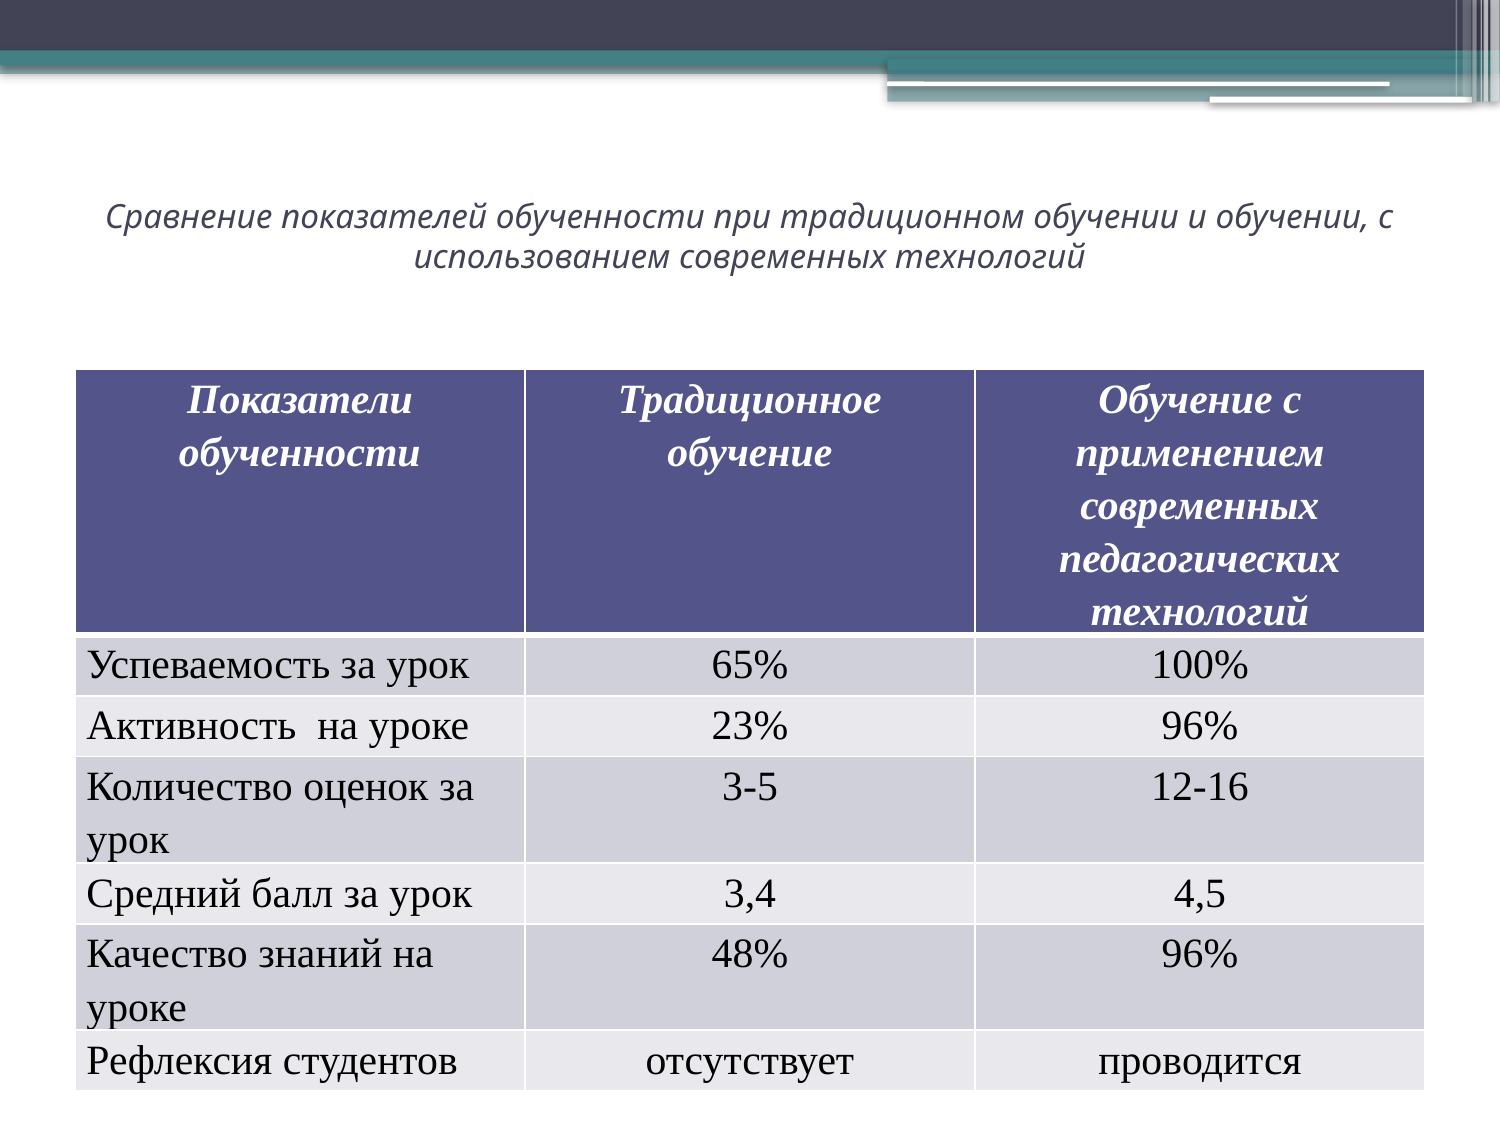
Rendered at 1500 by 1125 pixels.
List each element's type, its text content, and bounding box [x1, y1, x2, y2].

table_cell Средний балл за урок [76, 864, 524, 923]
table_cell 4,5 [976, 864, 1424, 923]
table_cell проводится [976, 1031, 1424, 1090]
table_cell 100% [976, 638, 1424, 695]
table_cell 96% [976, 925, 1424, 1029]
table_cell 65% [526, 638, 974, 695]
table_cell 12-16 [976, 757, 1424, 862]
table_cell отсутствует [526, 1031, 974, 1090]
table_cell Успеваемость за урок [76, 638, 524, 695]
table_cell Активность на уроке [76, 697, 524, 756]
table_cell 3,4 [526, 864, 974, 923]
table_cell Качество знаний на уроке [76, 925, 524, 1029]
title Сравнение показателей обученности при традиционном обучении и обучении, с использованием современных технологий [75, 187, 1425, 363]
table_cell Рефлексия студентов [76, 1031, 524, 1090]
table_cell 48% [526, 925, 974, 1029]
table_cell 23% [526, 697, 974, 756]
table_header Показатели обученности [76, 370, 524, 632]
table_cell 3-5 [526, 757, 974, 862]
table_header Обучение с применением современных педагогических технологий [976, 370, 1424, 632]
table_cell 96% [976, 697, 1424, 756]
table_header Традиционное обучение [526, 370, 974, 632]
table_cell Количество оценок за урок [76, 757, 524, 862]
